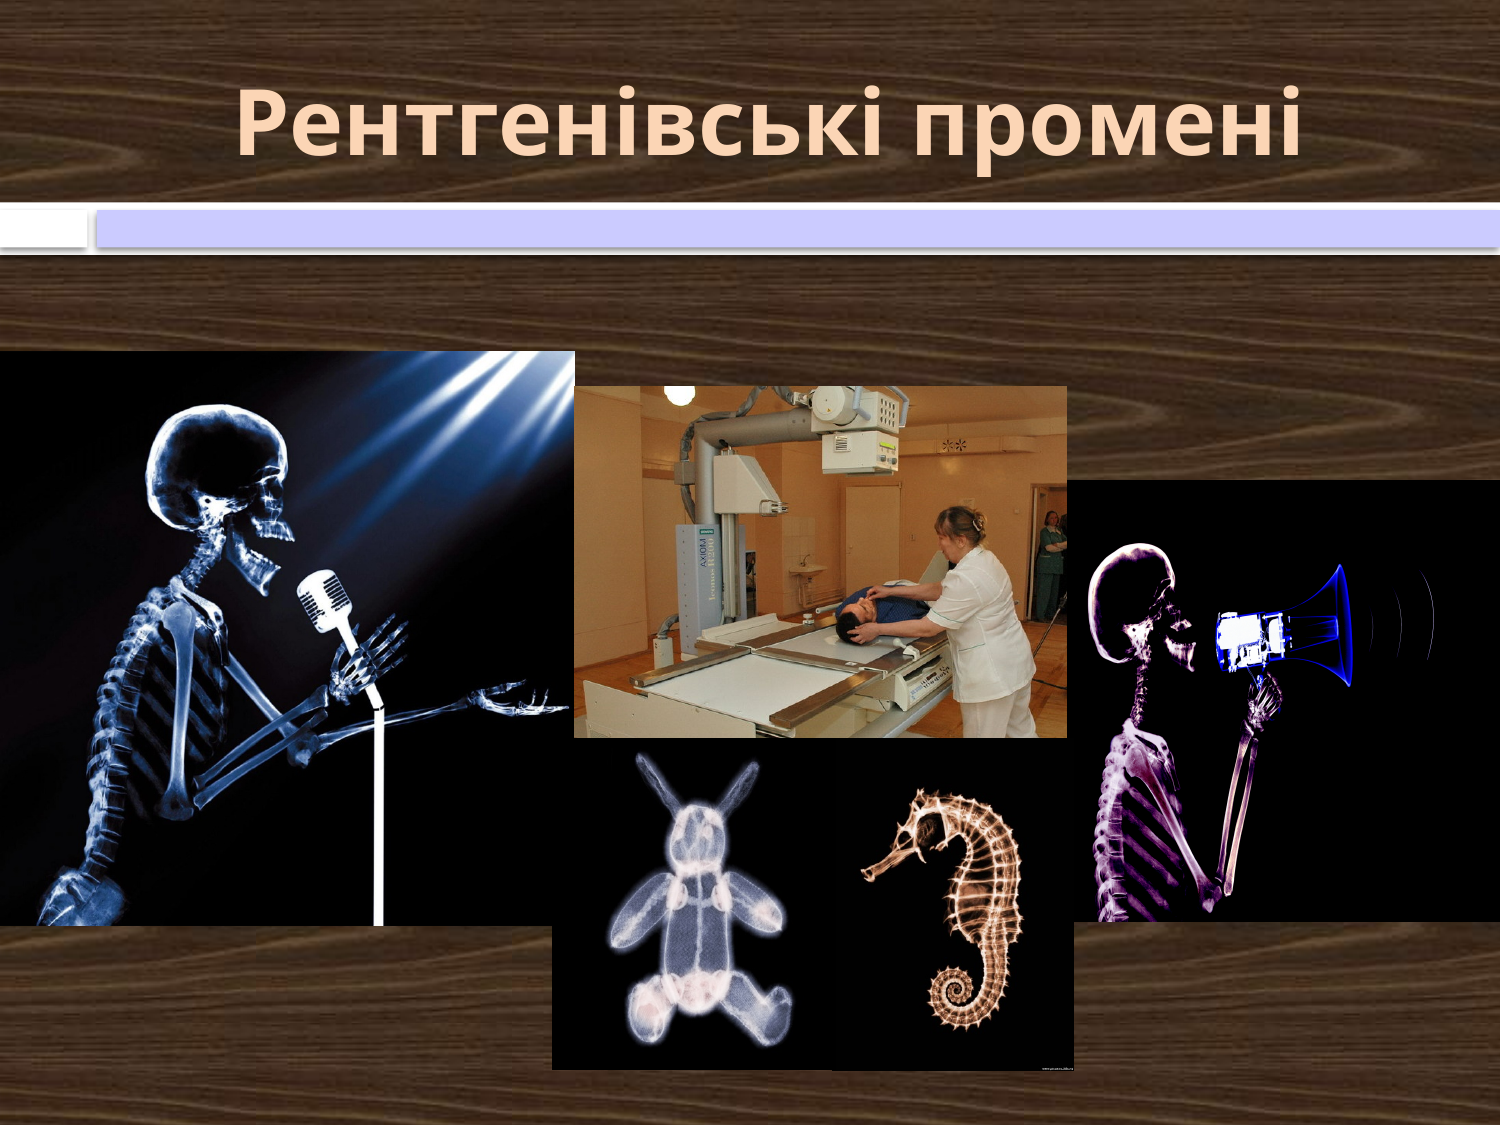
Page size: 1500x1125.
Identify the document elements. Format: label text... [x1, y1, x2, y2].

picture [0, 255, 1500, 1125]
title Рентгенівські промені [100, 37, 1438, 200]
picture [0, 0, 1500, 202]
